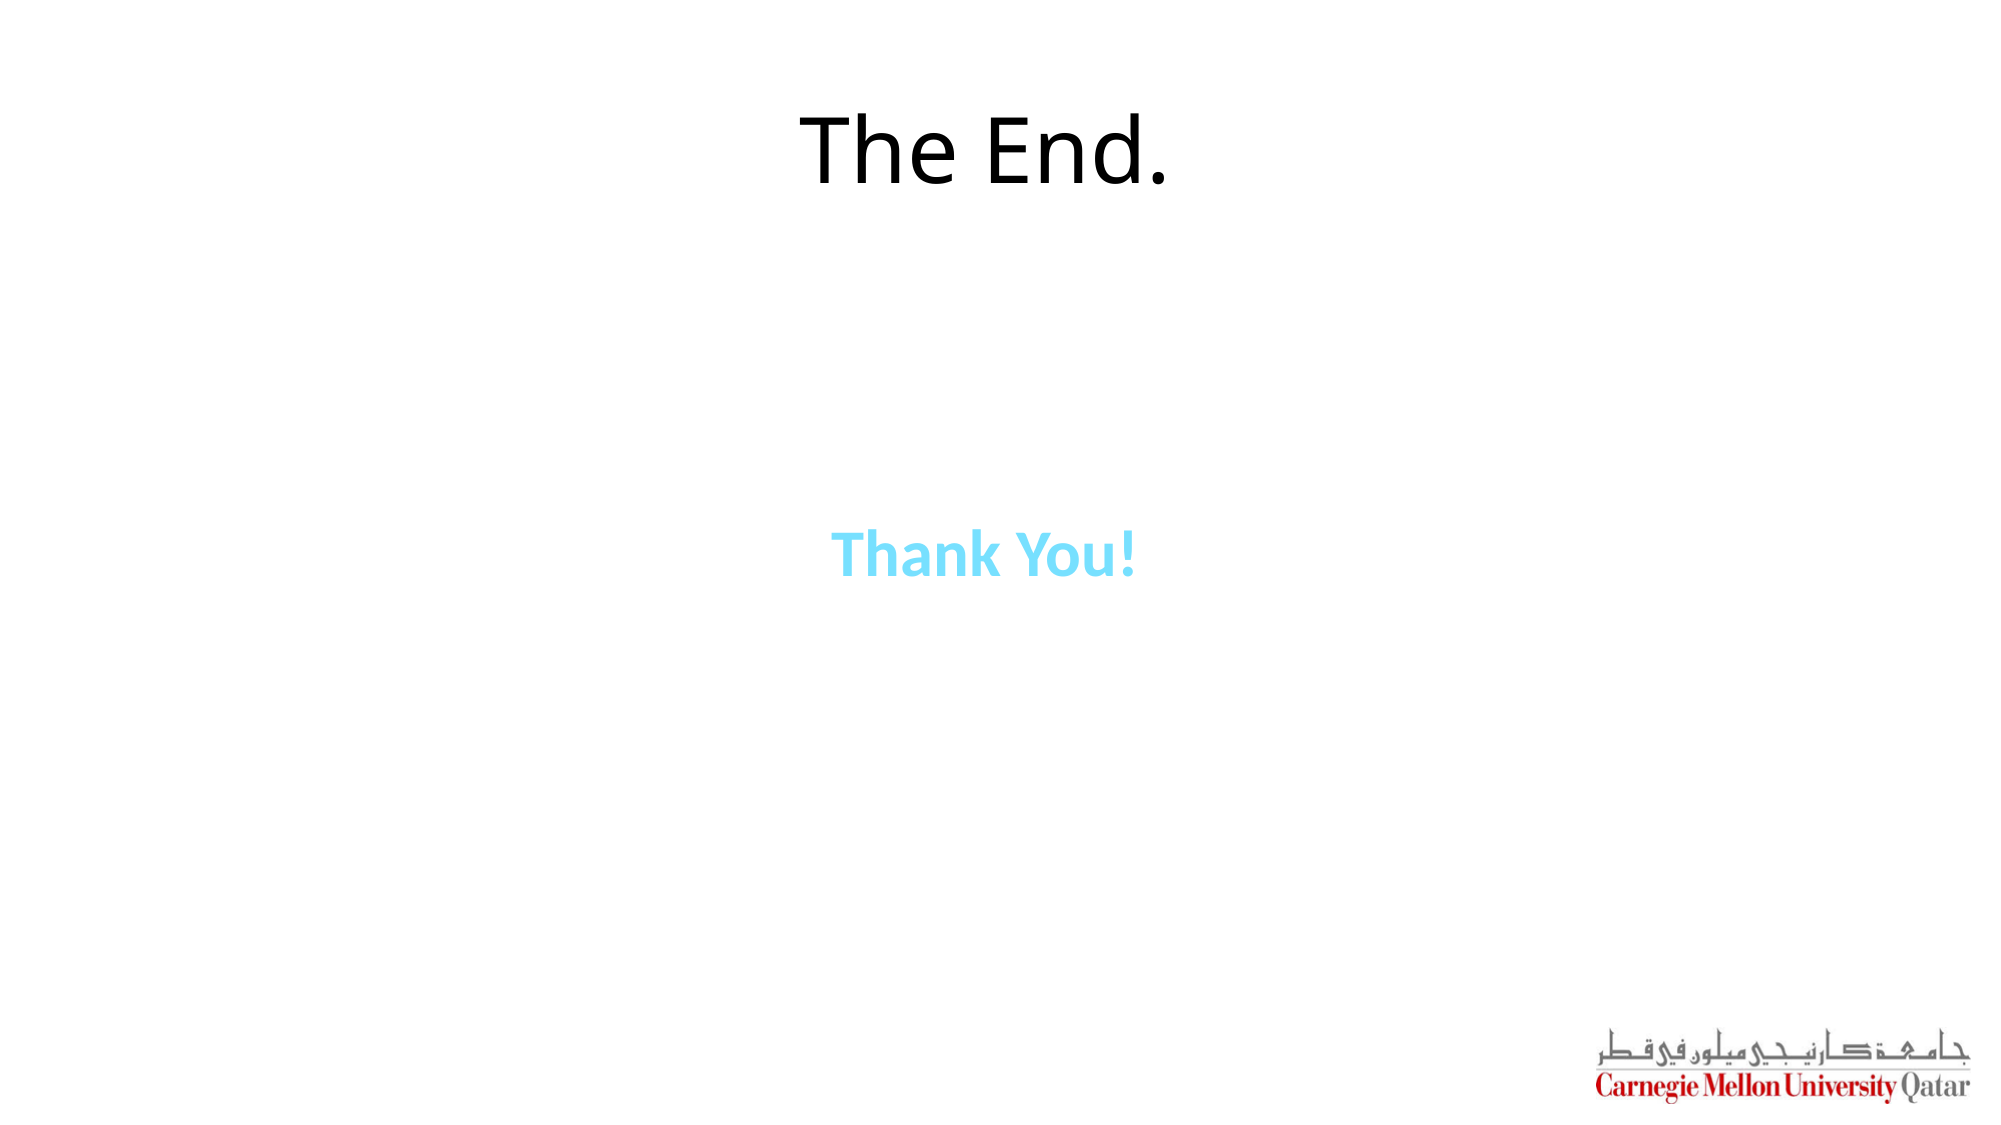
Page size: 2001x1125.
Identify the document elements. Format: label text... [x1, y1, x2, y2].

picture [1596, 1027, 1971, 1104]
list Thank You! [138, 239, 1833, 1065]
title The End. [138, 45, 1833, 239]
